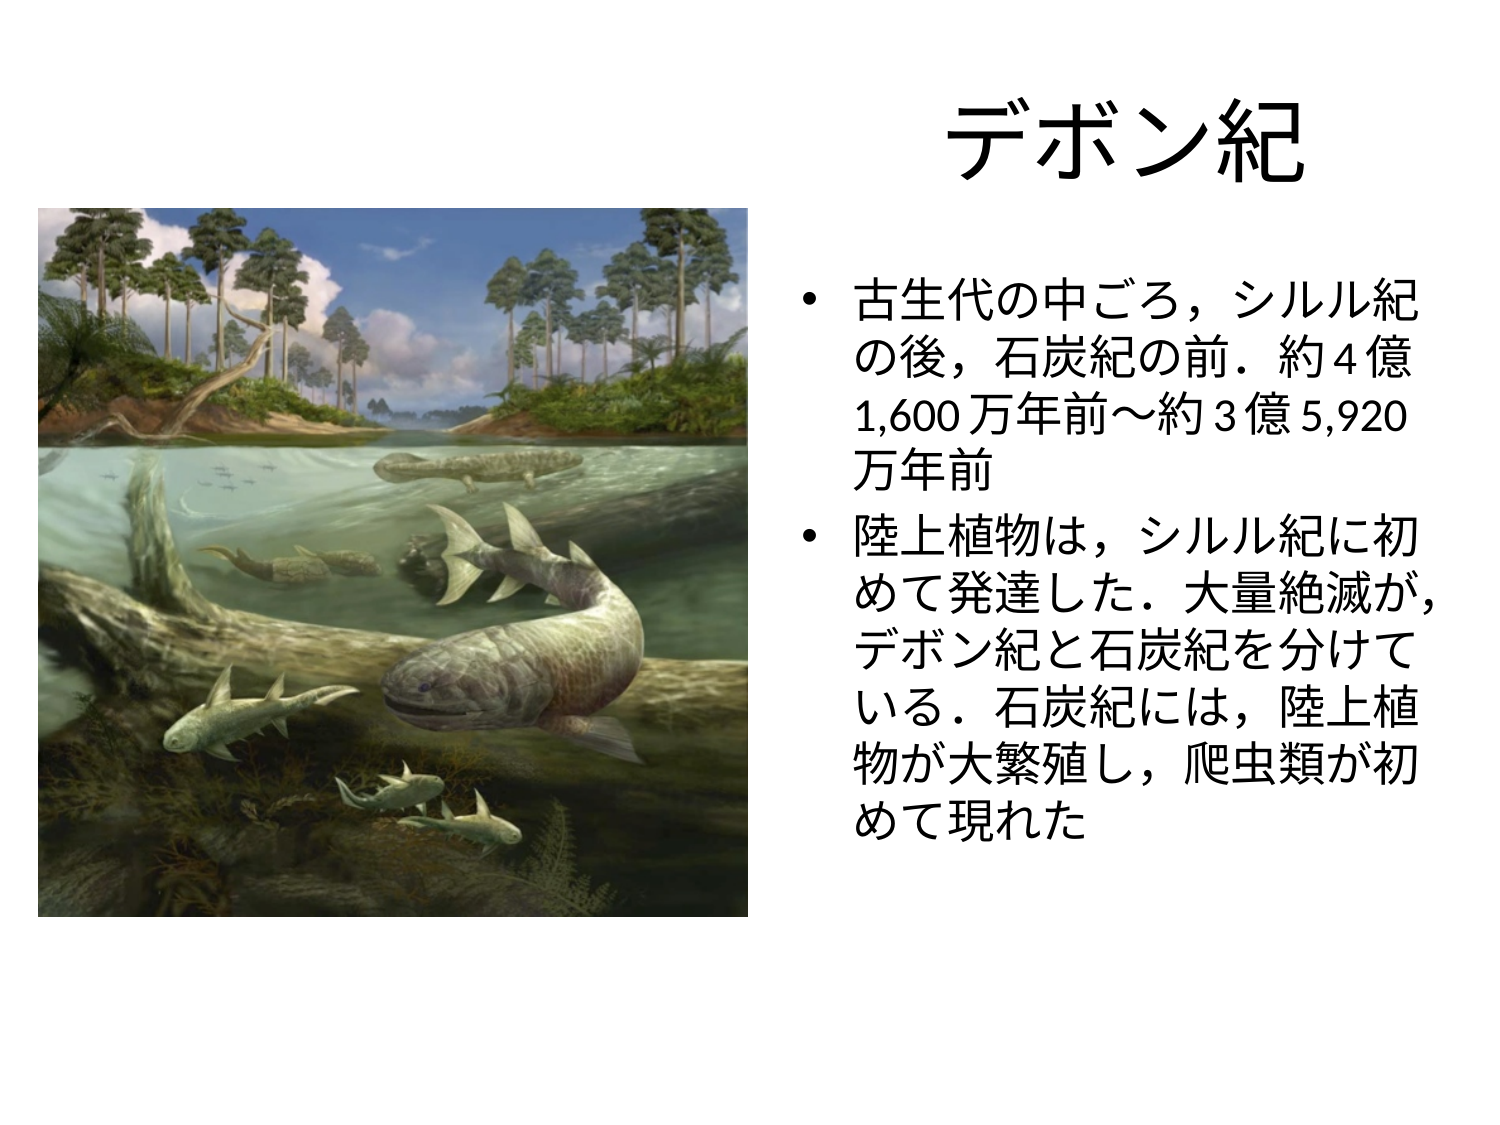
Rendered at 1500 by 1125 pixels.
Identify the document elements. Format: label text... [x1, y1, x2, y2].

picture [38, 207, 748, 917]
title デボン紀 [786, 45, 1462, 233]
list 古生代の中ごろ，シルル紀の後，石炭紀の前．約4億1,600万年前〜約3億5,920万年前 陸上植物は，シルル紀に初めて発達した．大量絶滅が，デボン紀と石炭紀を分けている．石炭紀には，陸上植物が大繁殖し，爬虫類が初めて現れた [786, 262, 1462, 861]
